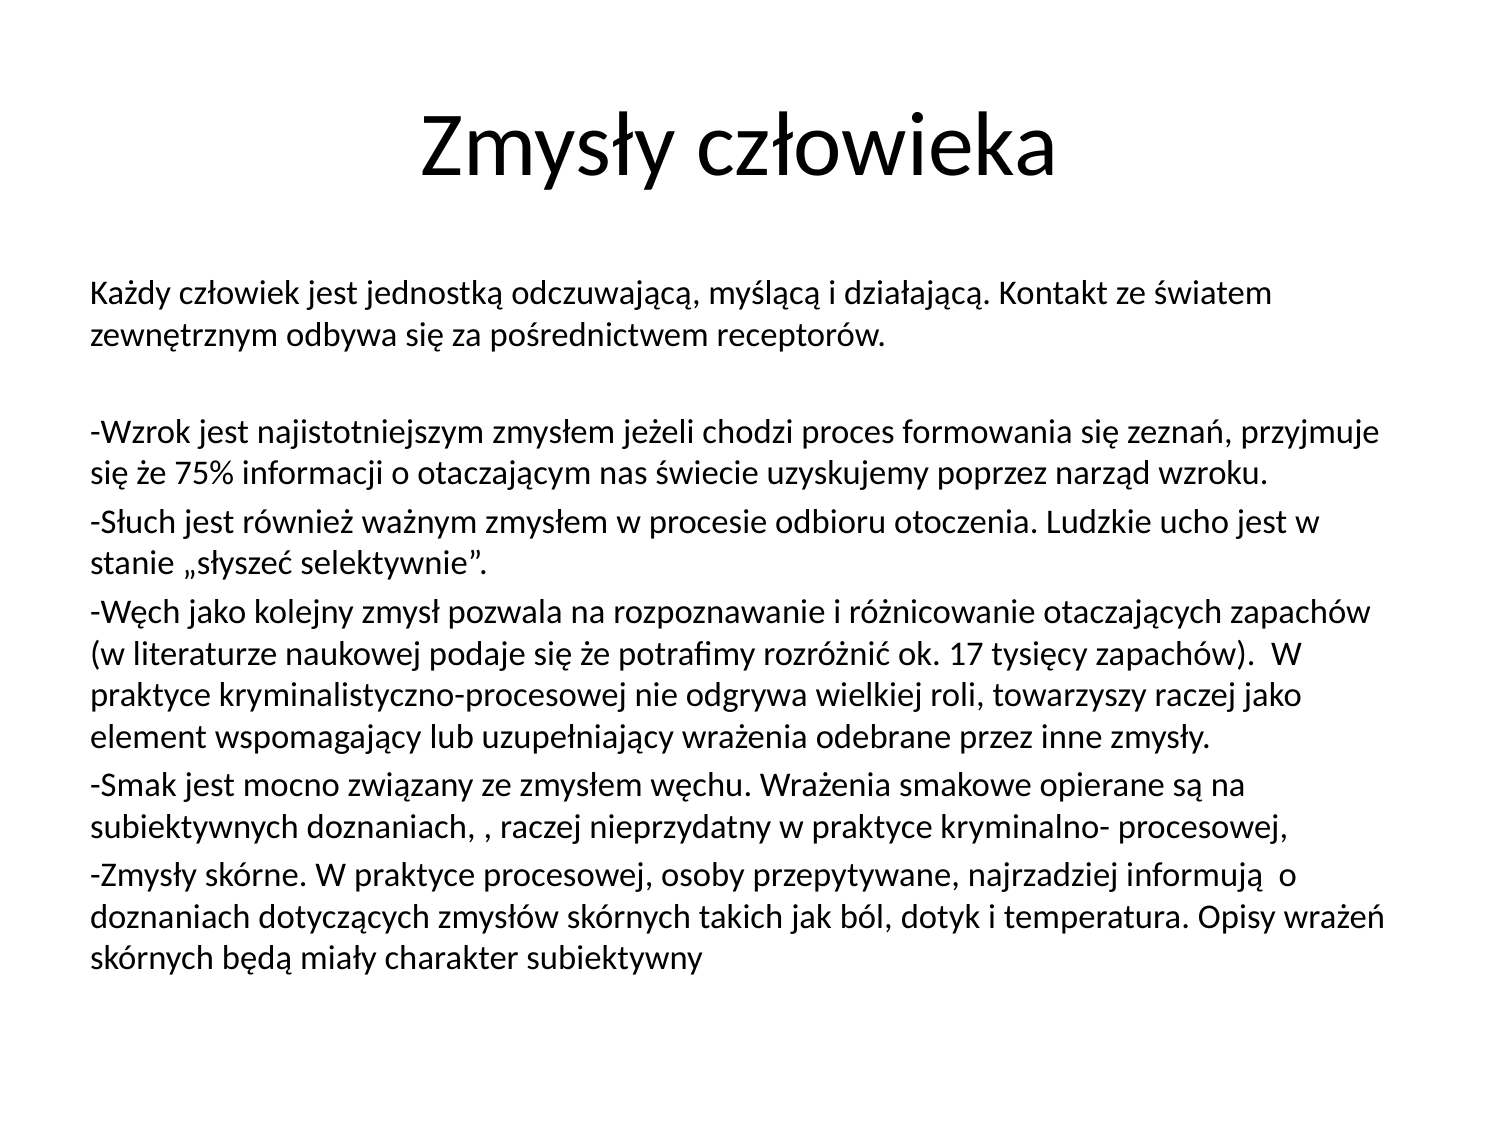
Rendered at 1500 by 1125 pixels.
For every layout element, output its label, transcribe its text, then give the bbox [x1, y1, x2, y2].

list Każdy człowiek jest jednostką odczuwającą, myślącą i działającą. Kontakt ze światem zewnętrznym odbywa się za pośrednictwem receptorów. -Wzrok jest najistotniejszym zmysłem jeżeli chodzi proces formowania się zeznań, przyjmuje się że 75% informacji o otaczającym nas świecie uzyskujemy poprzez narząd wzroku. -Słuch jest również ważnym zmysłem w procesie odbioru otoczenia. Ludzkie ucho jest w stanie „słyszeć selektywnie”. -Węch jako kolejny zmysł pozwala na rozpoznawanie i różnicowanie otaczających zapachów (w literaturze naukowej podaje się że potrafimy rozróżnić ok. 17 tysięcy zapachów). W praktyce kryminalistyczno-procesowej nie odgrywa wielkiej roli, towarzyszy raczej jako element wspomagający lub uzupełniający wrażenia odebrane przez inne zmysły. -Smak jest mocno związany ze zmysłem węchu. Wrażenia smakowe opierane są na subiektywnych doznaniach, , raczej nieprzydatny w praktyce kryminalno- procesowej, -Zmysły skórne. W praktyce procesowej, osoby przepytywane, najrzadziej informują o doznaniach dotyczących zmysłów skórnych takich jak ból, dotyk i temperatura. Opisy wrażeń skórnych będą miały charakter subiektywny [75, 262, 1425, 1005]
title Zmysły człowieka [75, 45, 1425, 233]
